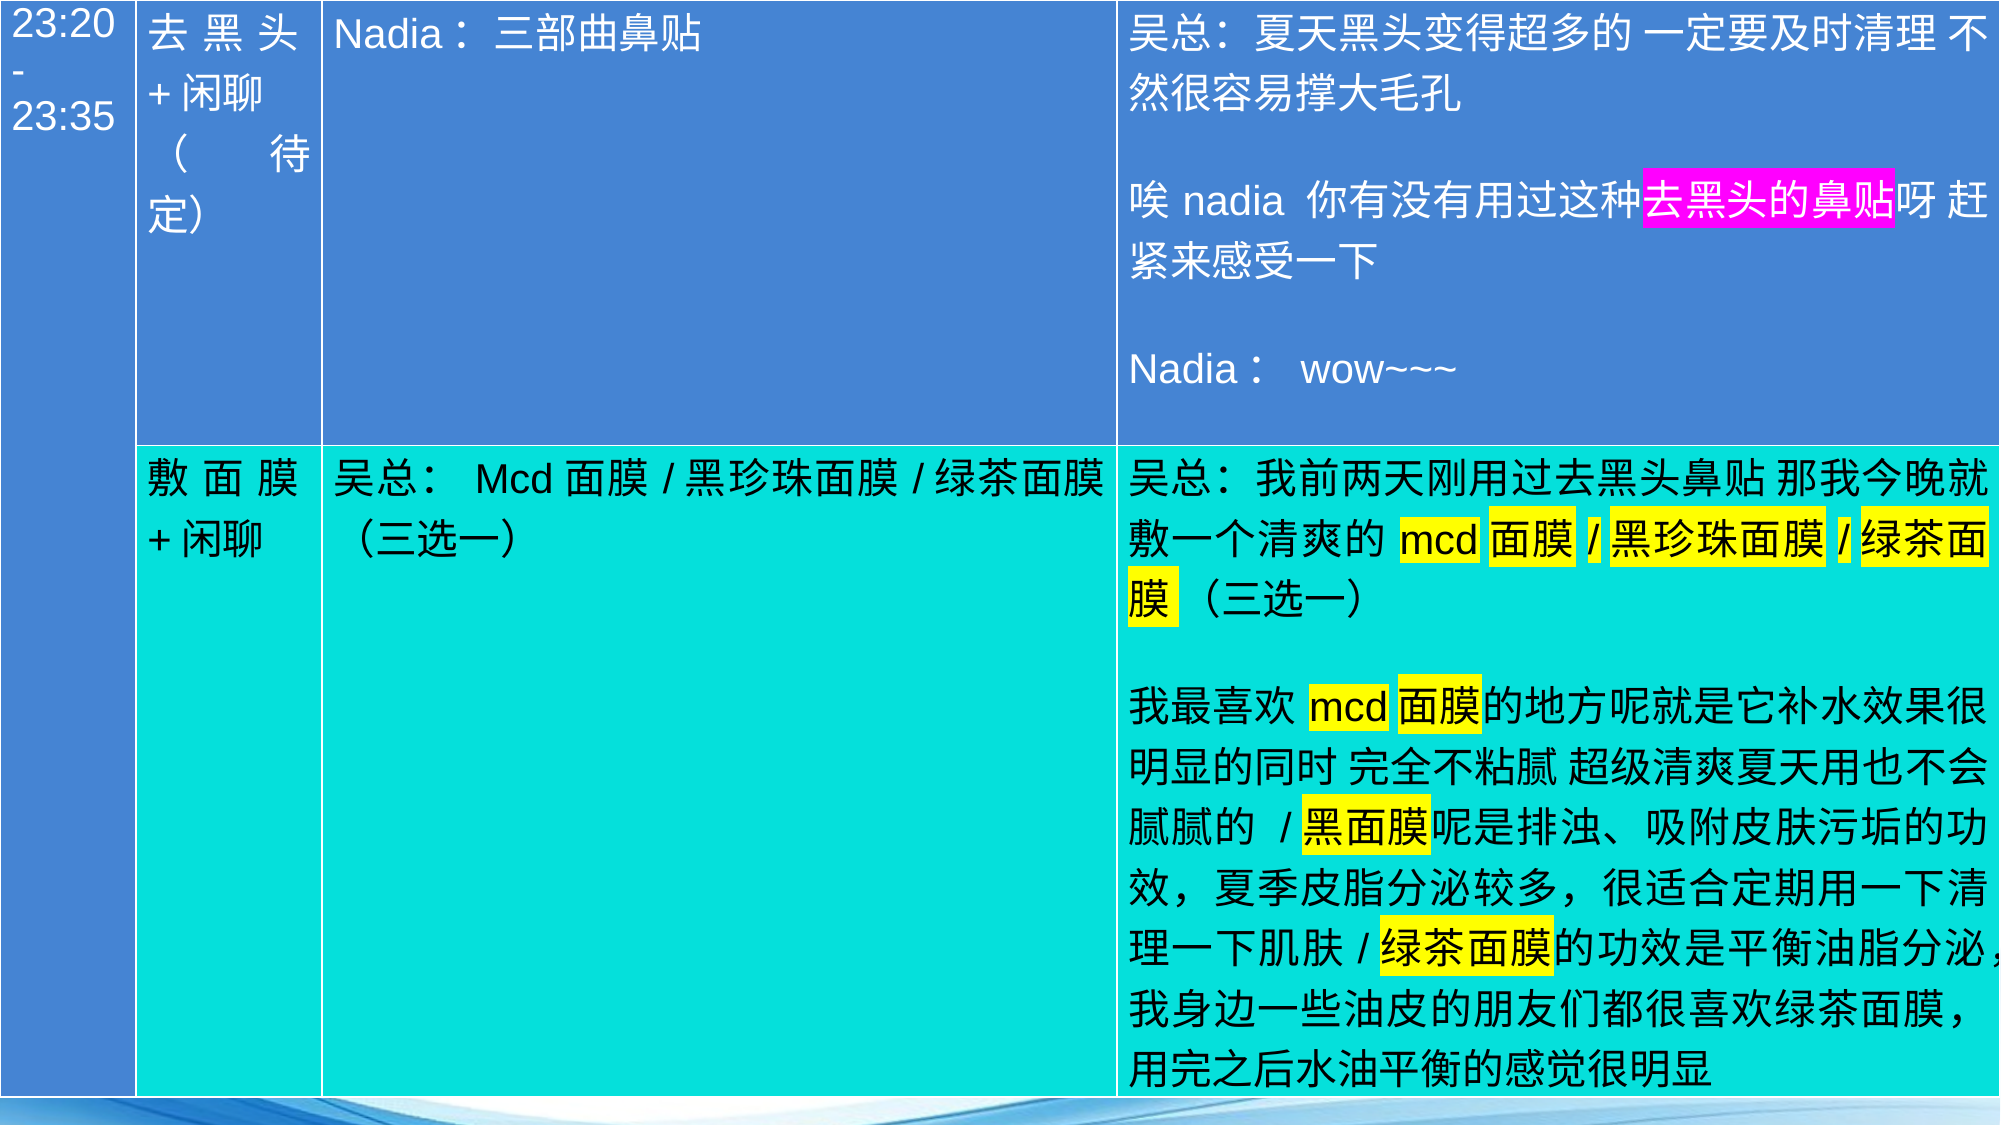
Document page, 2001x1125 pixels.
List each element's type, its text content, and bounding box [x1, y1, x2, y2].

picture [0, 929, 2001, 1125]
table_cell 吴总：我前两天刚用过去黑头鼻贴 那我今晚就敷一个清爽的mcd面膜/黑珍珠面膜/绿茶面膜 （三选一） 我最喜欢mcd面膜的地方呢就是它补水效果很明显的同时 完全不粘腻 超级清爽夏天用也不会腻腻的 /黑面膜呢是排浊、吸附皮肤污垢的功效，夏季皮脂分泌较多，很适合定期用一下清理一下肌肤/绿茶面膜的功效是平衡油脂分泌，我身边一些油皮的朋友们都很喜欢绿茶面膜，用完之后水油平衡的感觉很明显 [1118, 446, 1999, 1096]
table_header Nadia：三部曲鼻贴 [323, 1, 1116, 445]
table_header 去黑头+闲聊 （待定） [137, 1, 321, 445]
table_cell 敷面膜+闲聊 [137, 446, 321, 1096]
table_header 23:20-23:35 [1, 1, 135, 1096]
table_cell 吴总：Mcd面膜/黑珍珠面膜/绿茶面膜（三选一） [323, 446, 1116, 1096]
table_header 吴总：夏天黑头变得超多的 一定要及时清理 不然很容易撑大毛孔 唉nadia 你有没有用过这种去黑头的鼻贴呀 赶紧来感受一下 Nadia：wow~~~ [1118, 1, 1999, 445]
